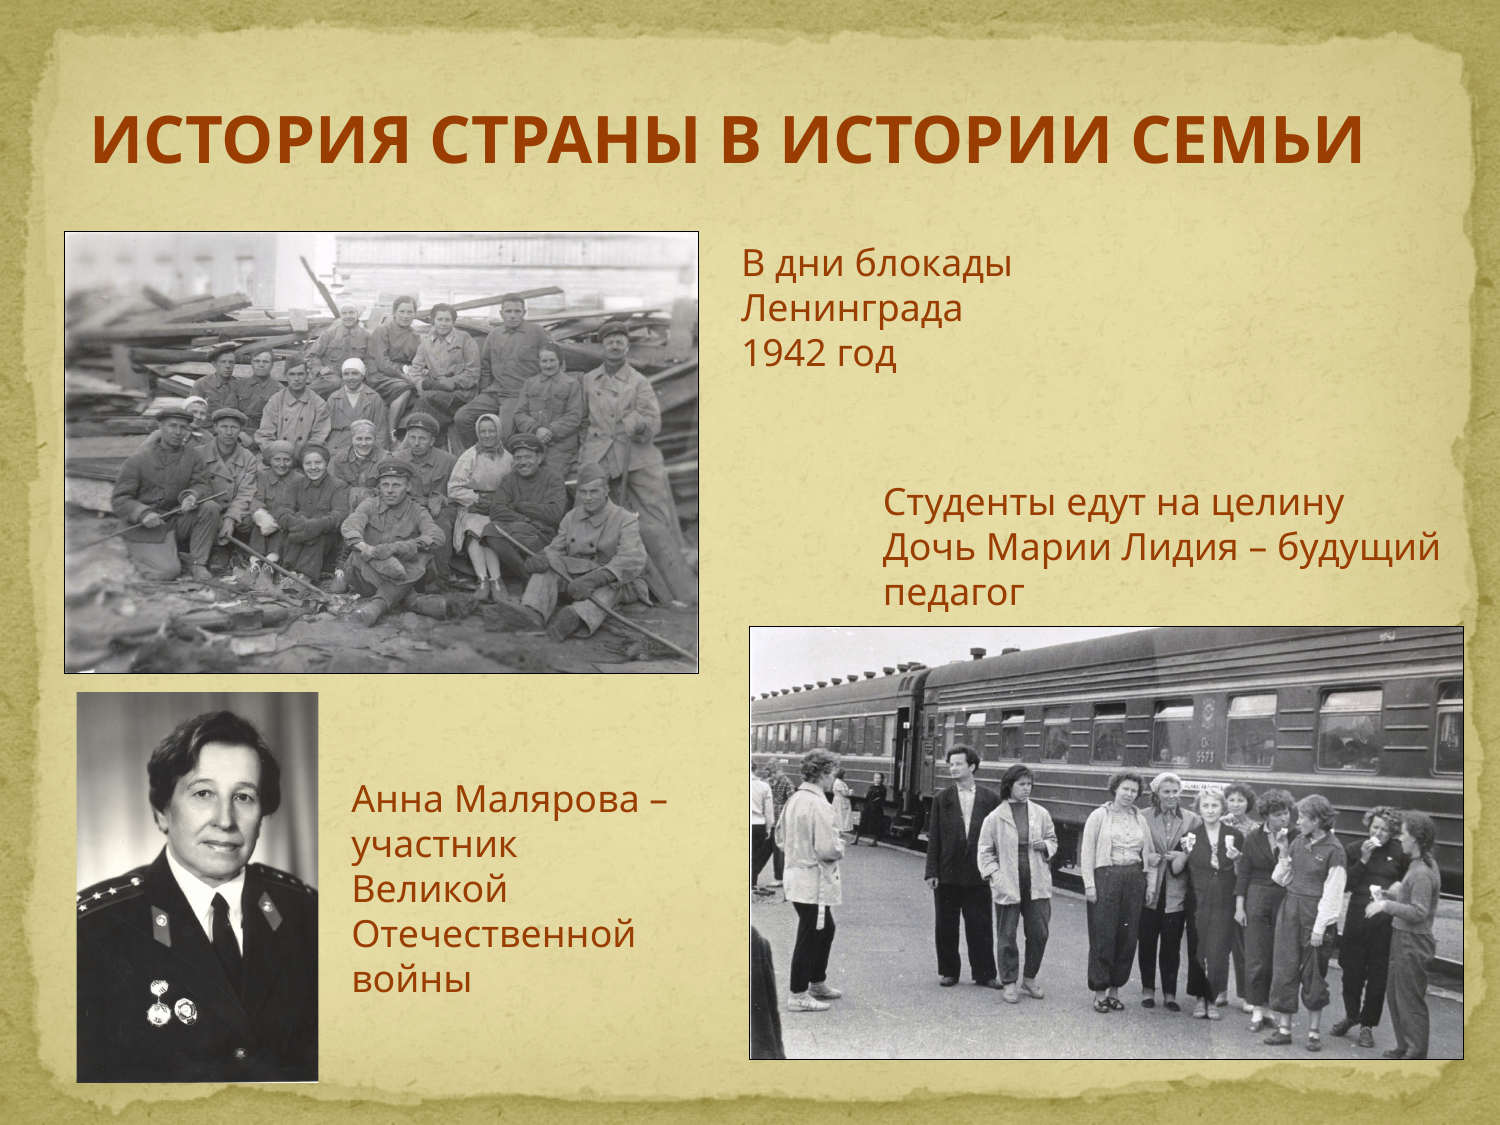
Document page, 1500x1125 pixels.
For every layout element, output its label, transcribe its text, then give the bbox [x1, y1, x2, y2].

picture [749, 626, 1464, 1060]
text_box Анна Малярова – участник Великой Отечественной войны [336, 767, 691, 1007]
text_box Студенты едут на целину Дочь Марии Лидия – будущий педагог [868, 470, 1483, 620]
text_box В дни блокады Ленинграда 1942 год [726, 231, 1093, 382]
picture [76, 692, 319, 1083]
picture [64, 231, 699, 674]
title ИСТОРИЯ СТРАНЫ В ИСТОРИИ СЕМЬИ [74, 24, 1500, 185]
